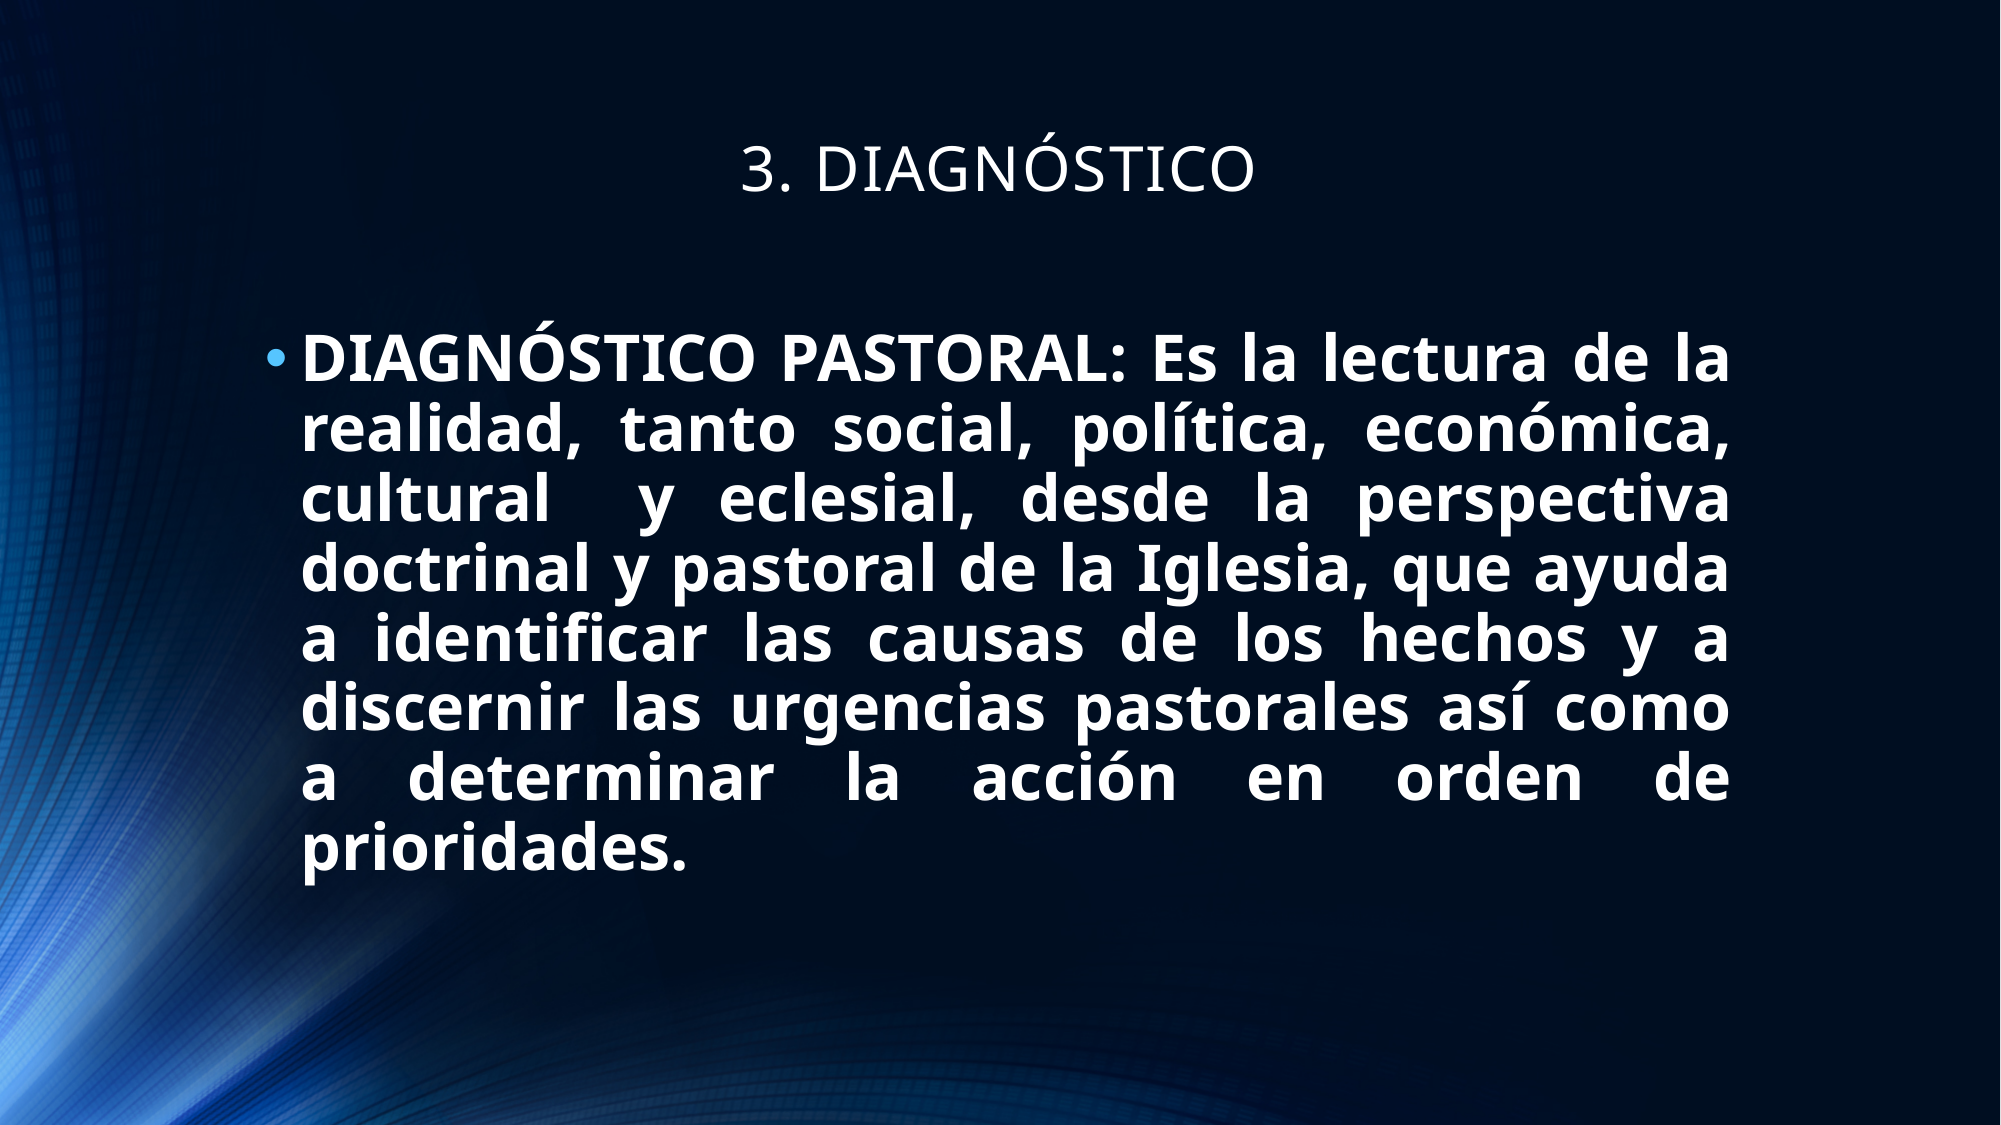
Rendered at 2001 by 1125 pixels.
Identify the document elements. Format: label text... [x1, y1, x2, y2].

title 3. DIAGNÓSTICO [249, 62, 1751, 288]
list DIAGNÓSTICO PASTORAL: Es la lectura de la realidad, tanto social, política, económica, cultural y eclesial, desde la perspectiva doctrinal y pastoral de la Iglesia, que ayuda a identificar las causas de los hechos y a discernir las urgencias pastorales así como a determinar la acción en orden de prioridades. [249, 318, 1749, 895]
picture [0, 0, 2001, 1125]
